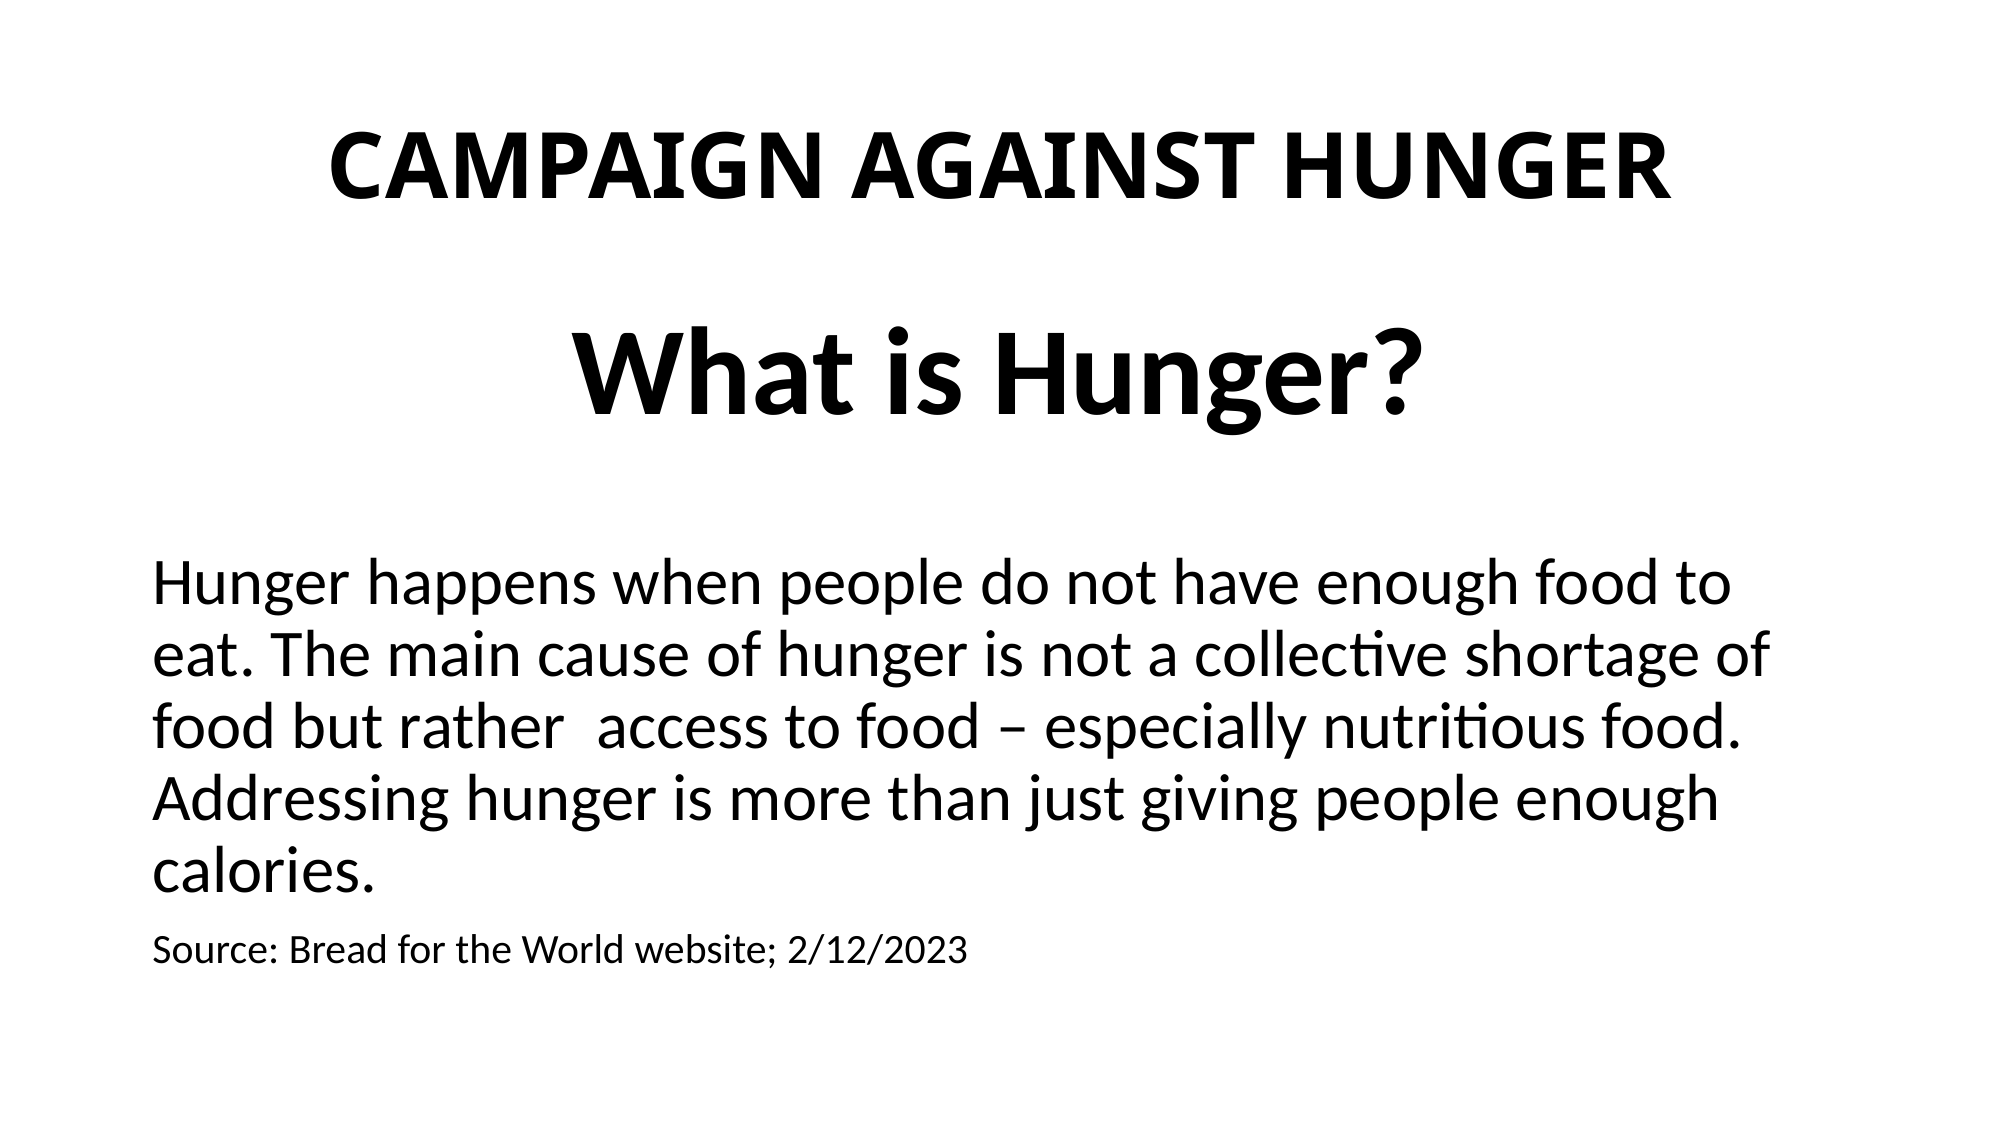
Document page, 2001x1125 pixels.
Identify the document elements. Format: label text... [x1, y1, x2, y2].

list What is Hunger? Hunger happens when people do not have enough food to eat. The main cause of hunger is not a collective shortage of food but rather access to food – especially nutritious food. Addressing hunger is more than just giving people enough calories. Source: Bread for the World website; 2/12/2023 [137, 299, 1863, 1014]
title CAMPAIGN AGAINST HUNGER [137, 59, 1863, 278]
